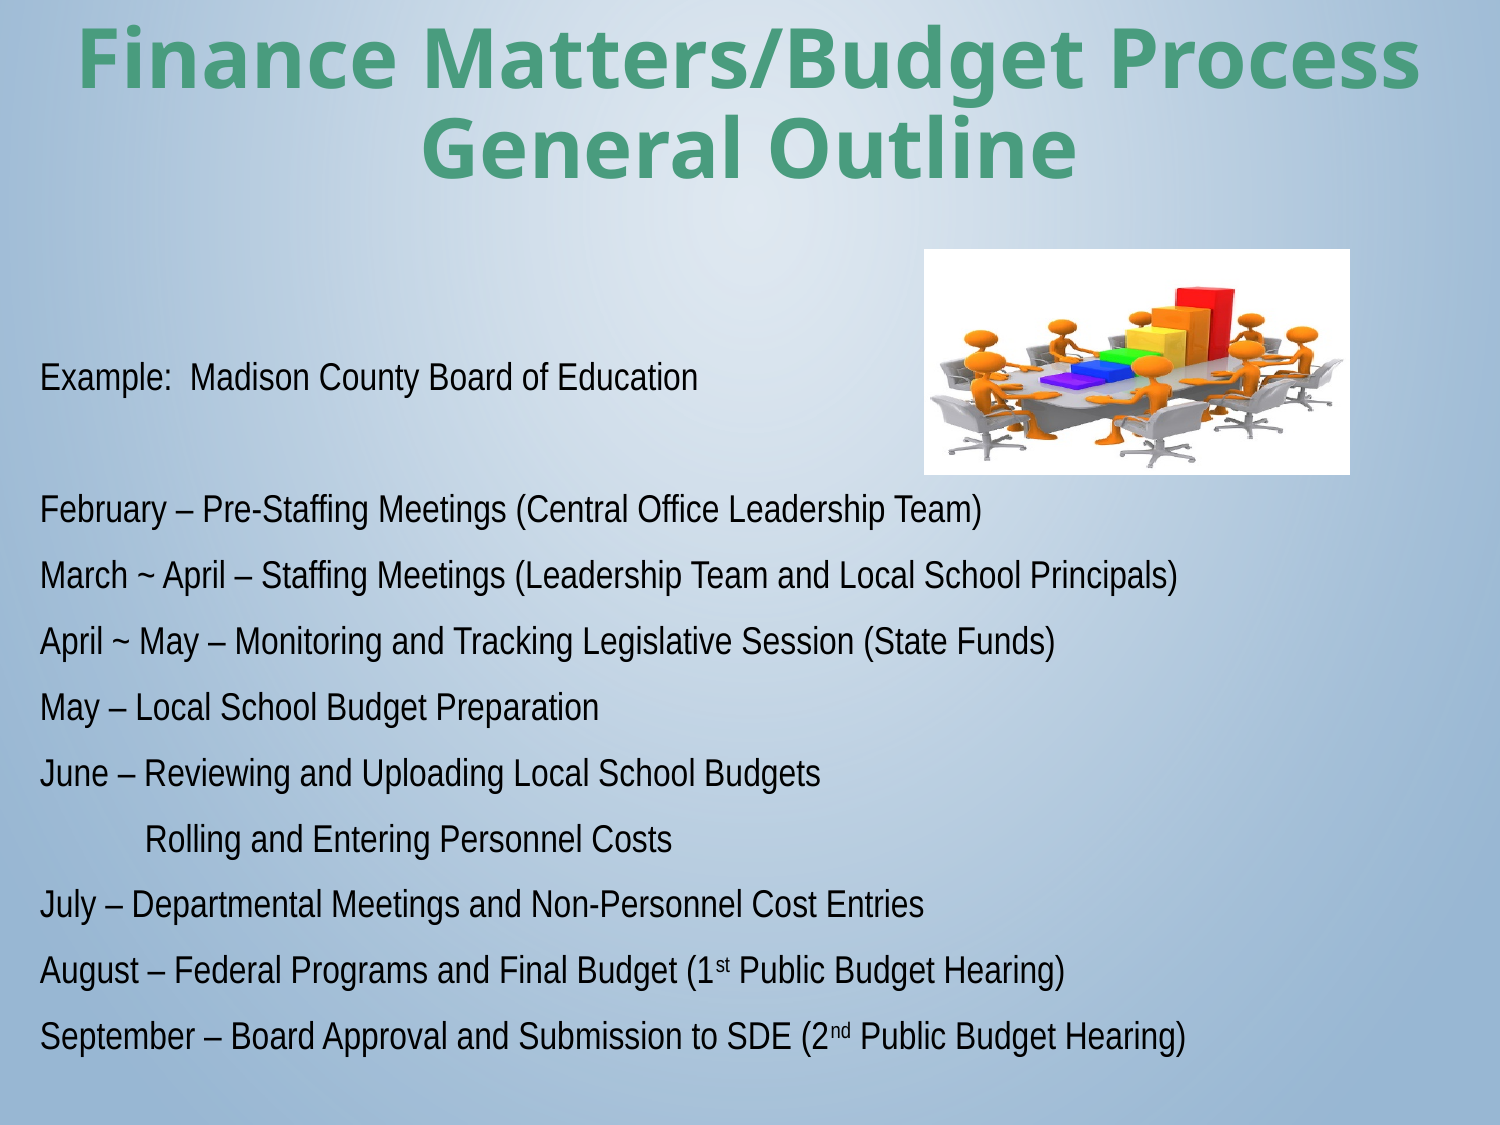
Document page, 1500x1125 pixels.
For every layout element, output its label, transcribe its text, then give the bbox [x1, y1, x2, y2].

picture [924, 249, 1351, 476]
list Example: Madison County Board of Education February – Pre-Staffing Meetings (Central Office Leadership Team) March ~ April – Staffing Meetings (Leadership Team and Local School Principals) April ~ May – Monitoring and Tracking Legislative Session (State Funds) May – Local School Budget Preparation June – Reviewing and Uploading Local School Budgets Rolling and Entering Personnel Costs July – Departmental Meetings and Non-Personnel Cost Entries August – Federal Programs and Final Budget (1st Public Budget Hearing) September – Board Approval and Submission to SDE (2nd Public Budget Hearing) [24, 299, 1475, 1075]
title Finance Matters/Budget Process General Outline [49, 37, 1450, 175]
